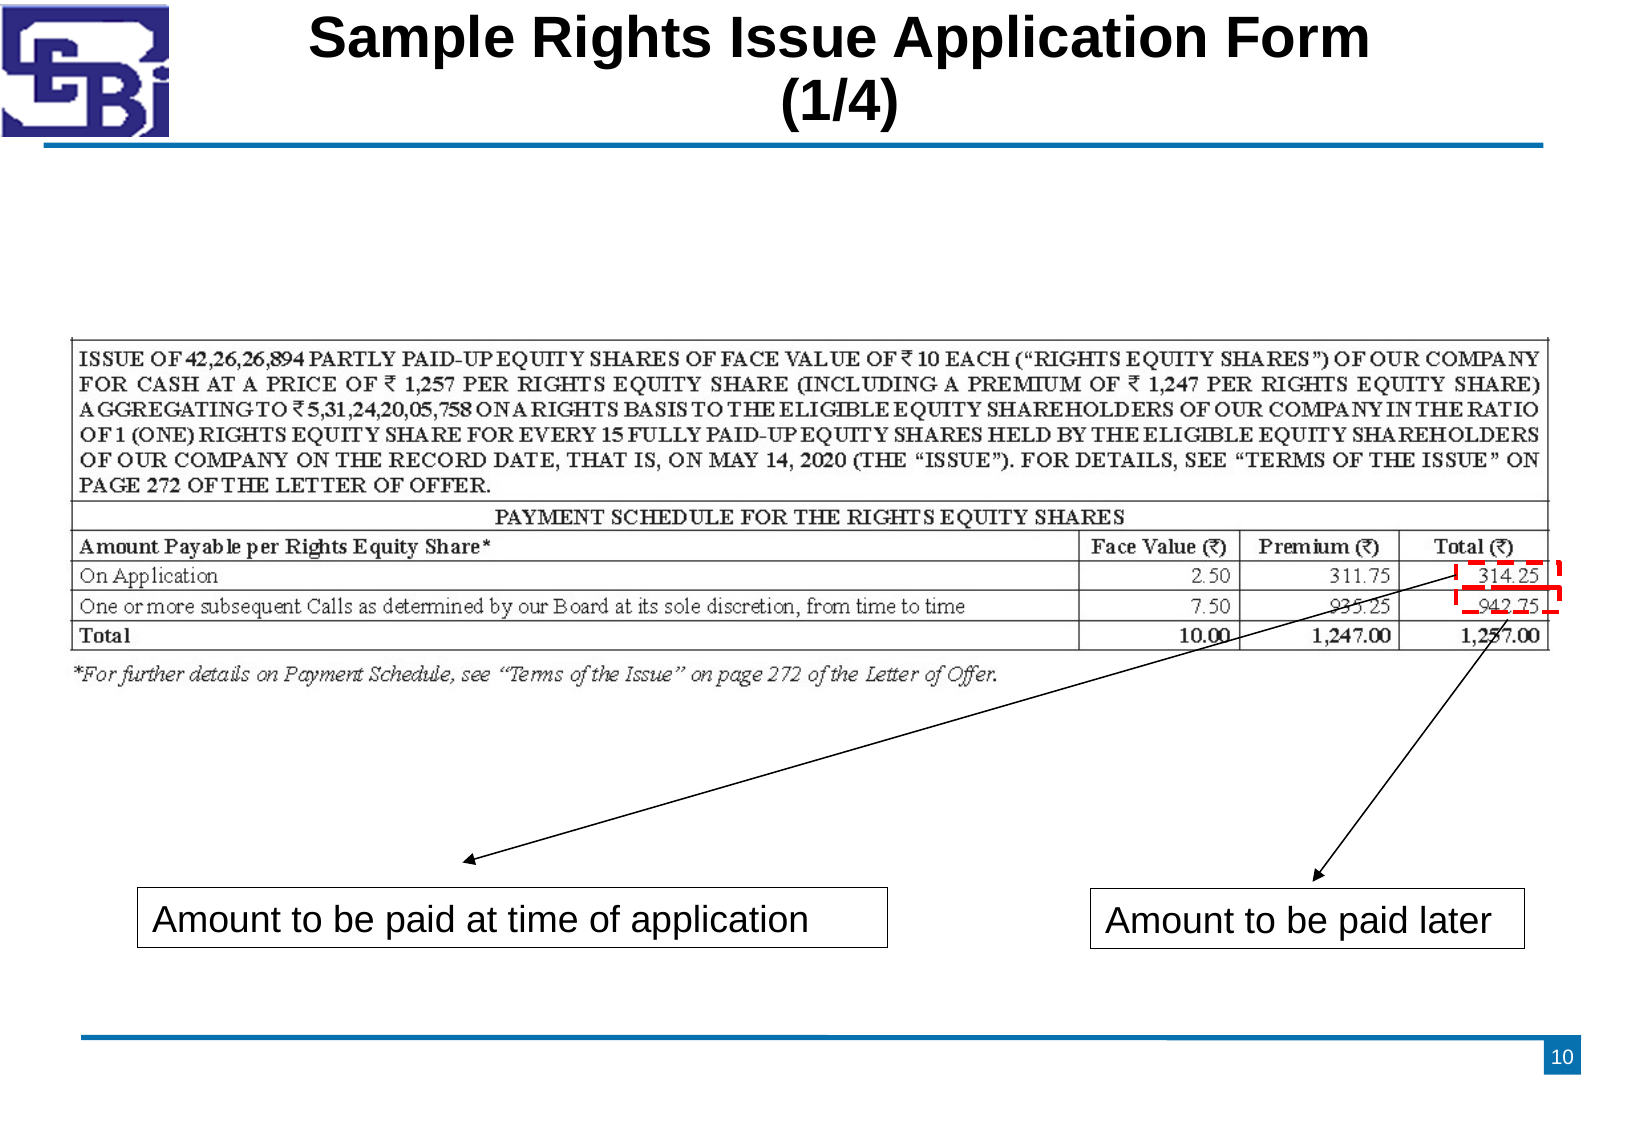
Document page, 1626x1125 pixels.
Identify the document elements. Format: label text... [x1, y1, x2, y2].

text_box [1312, 619, 1509, 883]
text_box 10 [1543, 1037, 1581, 1075]
picture [0, 4, 170, 137]
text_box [462, 574, 1457, 863]
text_box Amount to be paid later [1090, 888, 1525, 949]
text_box Amount to be paid at time of application [137, 887, 888, 948]
picture [65, 337, 1566, 705]
title Sample Rights Issue Application Form (1/4) [173, 35, 1525, 106]
